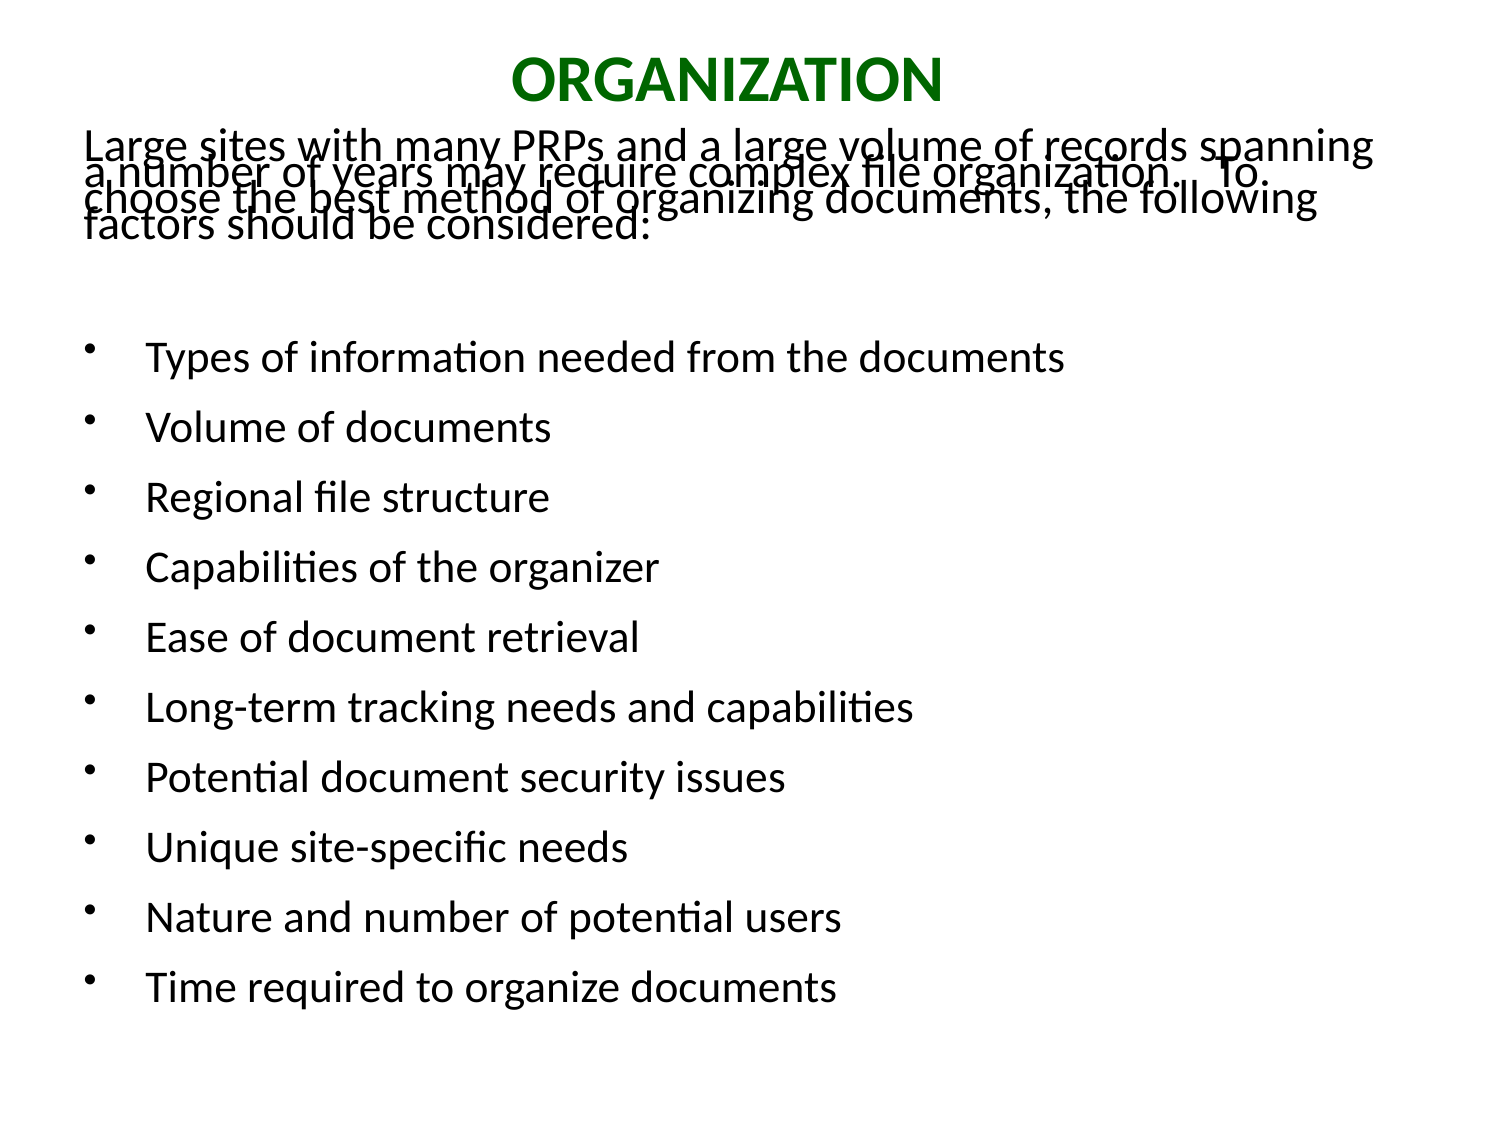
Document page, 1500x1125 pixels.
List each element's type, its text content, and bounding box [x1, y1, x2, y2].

title Organization [112, 12, 1363, 137]
list Large sites with many PRPs and a large volume of records spanning a number of years may require complex file organization. To choose the best method of organizing documents, the following factors should be considered: Types of information needed from the documents Volume of documents Regional file structure Capabilities of the organizer Ease of document retrieval Long-term tracking needs and capabilities Potential document security issues Unique site-specific needs Nature and number of potential users Time required to organize documents [68, 137, 1407, 1025]
